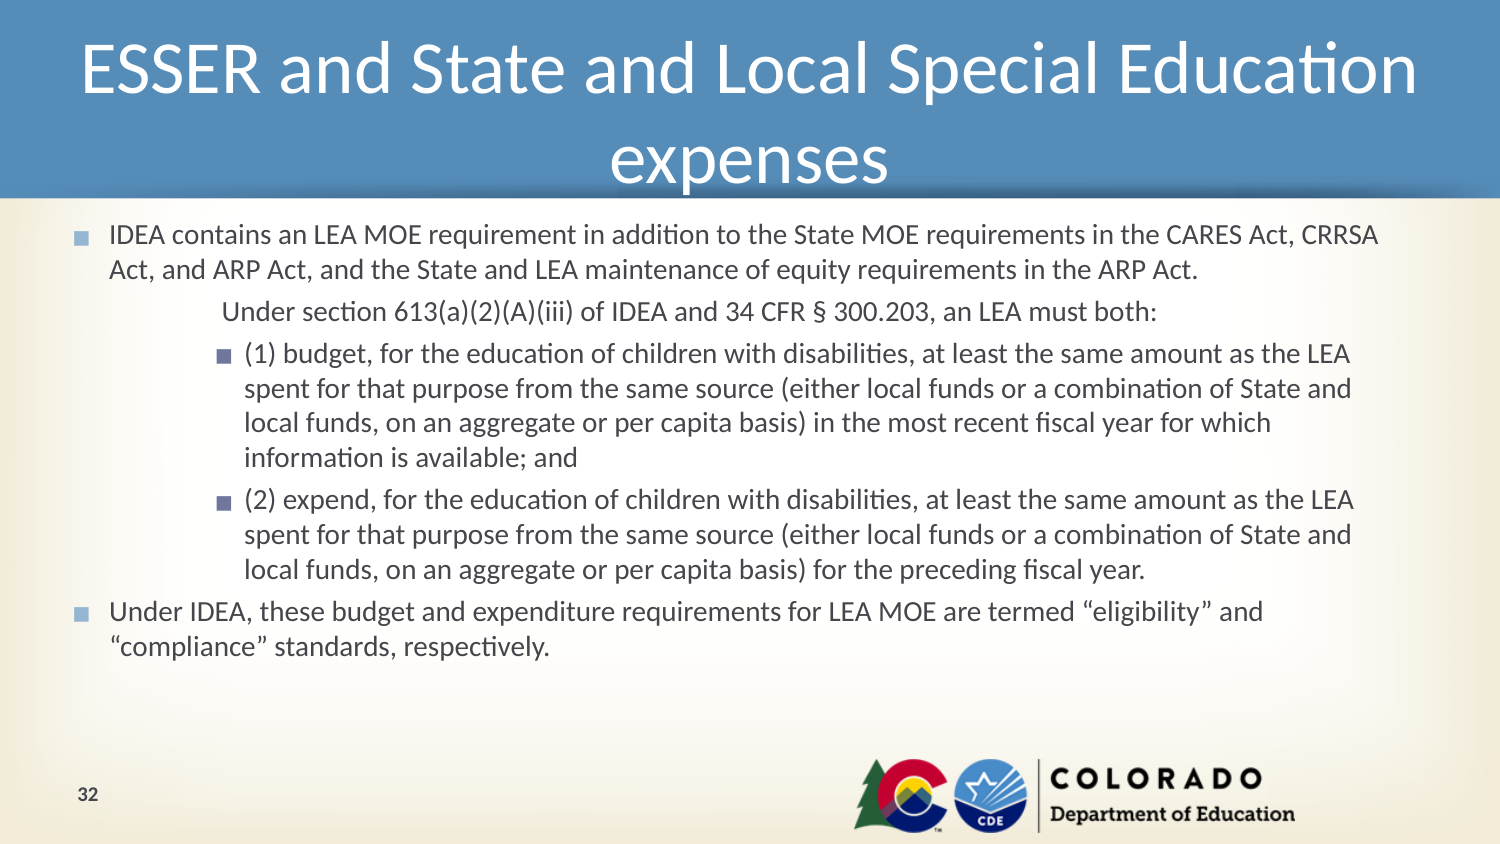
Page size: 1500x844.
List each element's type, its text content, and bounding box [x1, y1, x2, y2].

title ESSER and State and Local Special Education expenses [62, 43, 1438, 174]
footer 32 [62, 770, 538, 816]
list IDEA contains an LEA MOE requirement in addition to the State MOE requirements in the CARES Act, CRRSA Act, and ARP Act, and the State and LEA maintenance of equity requirements in the ARP Act. Under section 613(a)(2)(A)(iii) of IDEA and 34 CFR § 300.203, an LEA must both: (1) budget, for the education of children with disabilities, at least the same amount as the LEA spent for that purpose from the same source (either local funds or a combination of State and local funds, on an aggregate or per capita basis) in the most recent fiscal year for which information is available; and (2) expend, for the education of children with disabilities, at least the same amount as the LEA spent for that purpose from the same source (either local funds or a combination of State and local funds, on an aggregate or per capita basis) for the preceding fiscal year. Under IDEA, these budget and expenditure requirements for LEA MOE are termed “eligibility” and “compliance” standards, respectively. [49, 208, 1429, 705]
picture [0, 0, 1500, 844]
